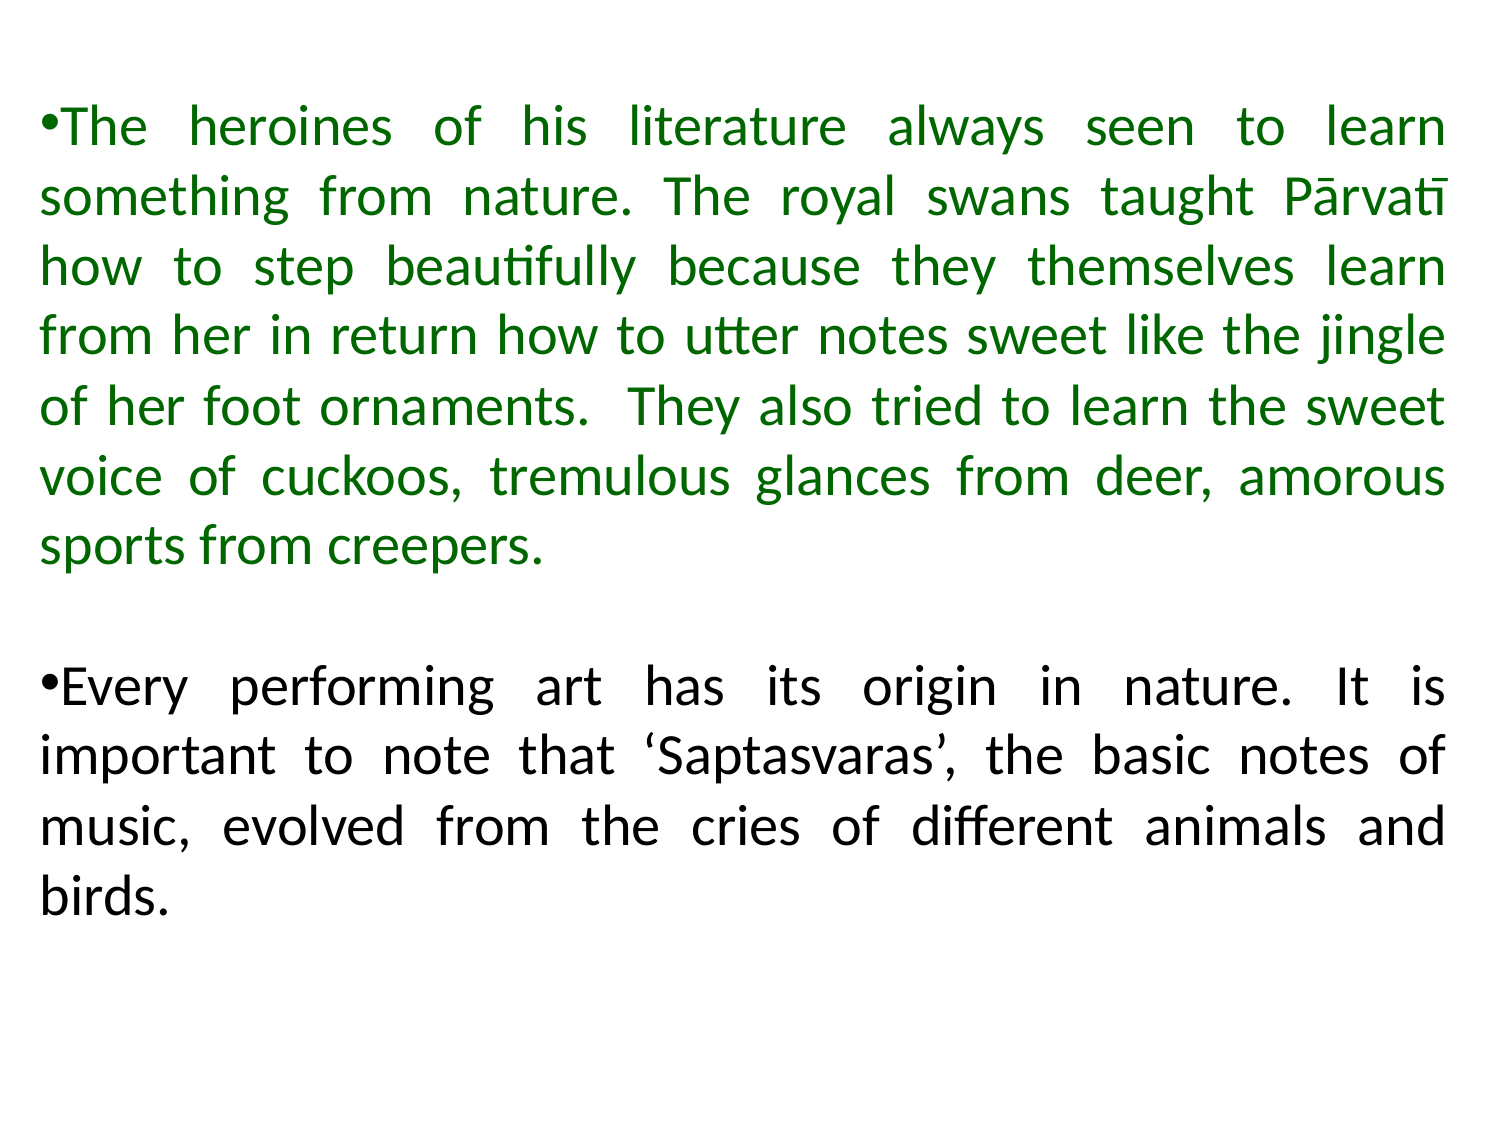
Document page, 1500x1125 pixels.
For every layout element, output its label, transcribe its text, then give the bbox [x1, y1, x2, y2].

text_box The heroines of his literature always seen to learn something from nature. The royal swans taught Pārvatī how to step beautifully because they themselves learn from her in return how to utter notes sweet like the jingle of her foot ornaments. They also tried to learn the sweet voice of cuckoos, tremulous glances from deer, amorous sports from creepers. Every performing art has its origin in nature. It is important to note that ‘Saptasvaras’, the basic notes of music, evolved from the cries of different animals and birds. [24, 79, 1463, 934]
